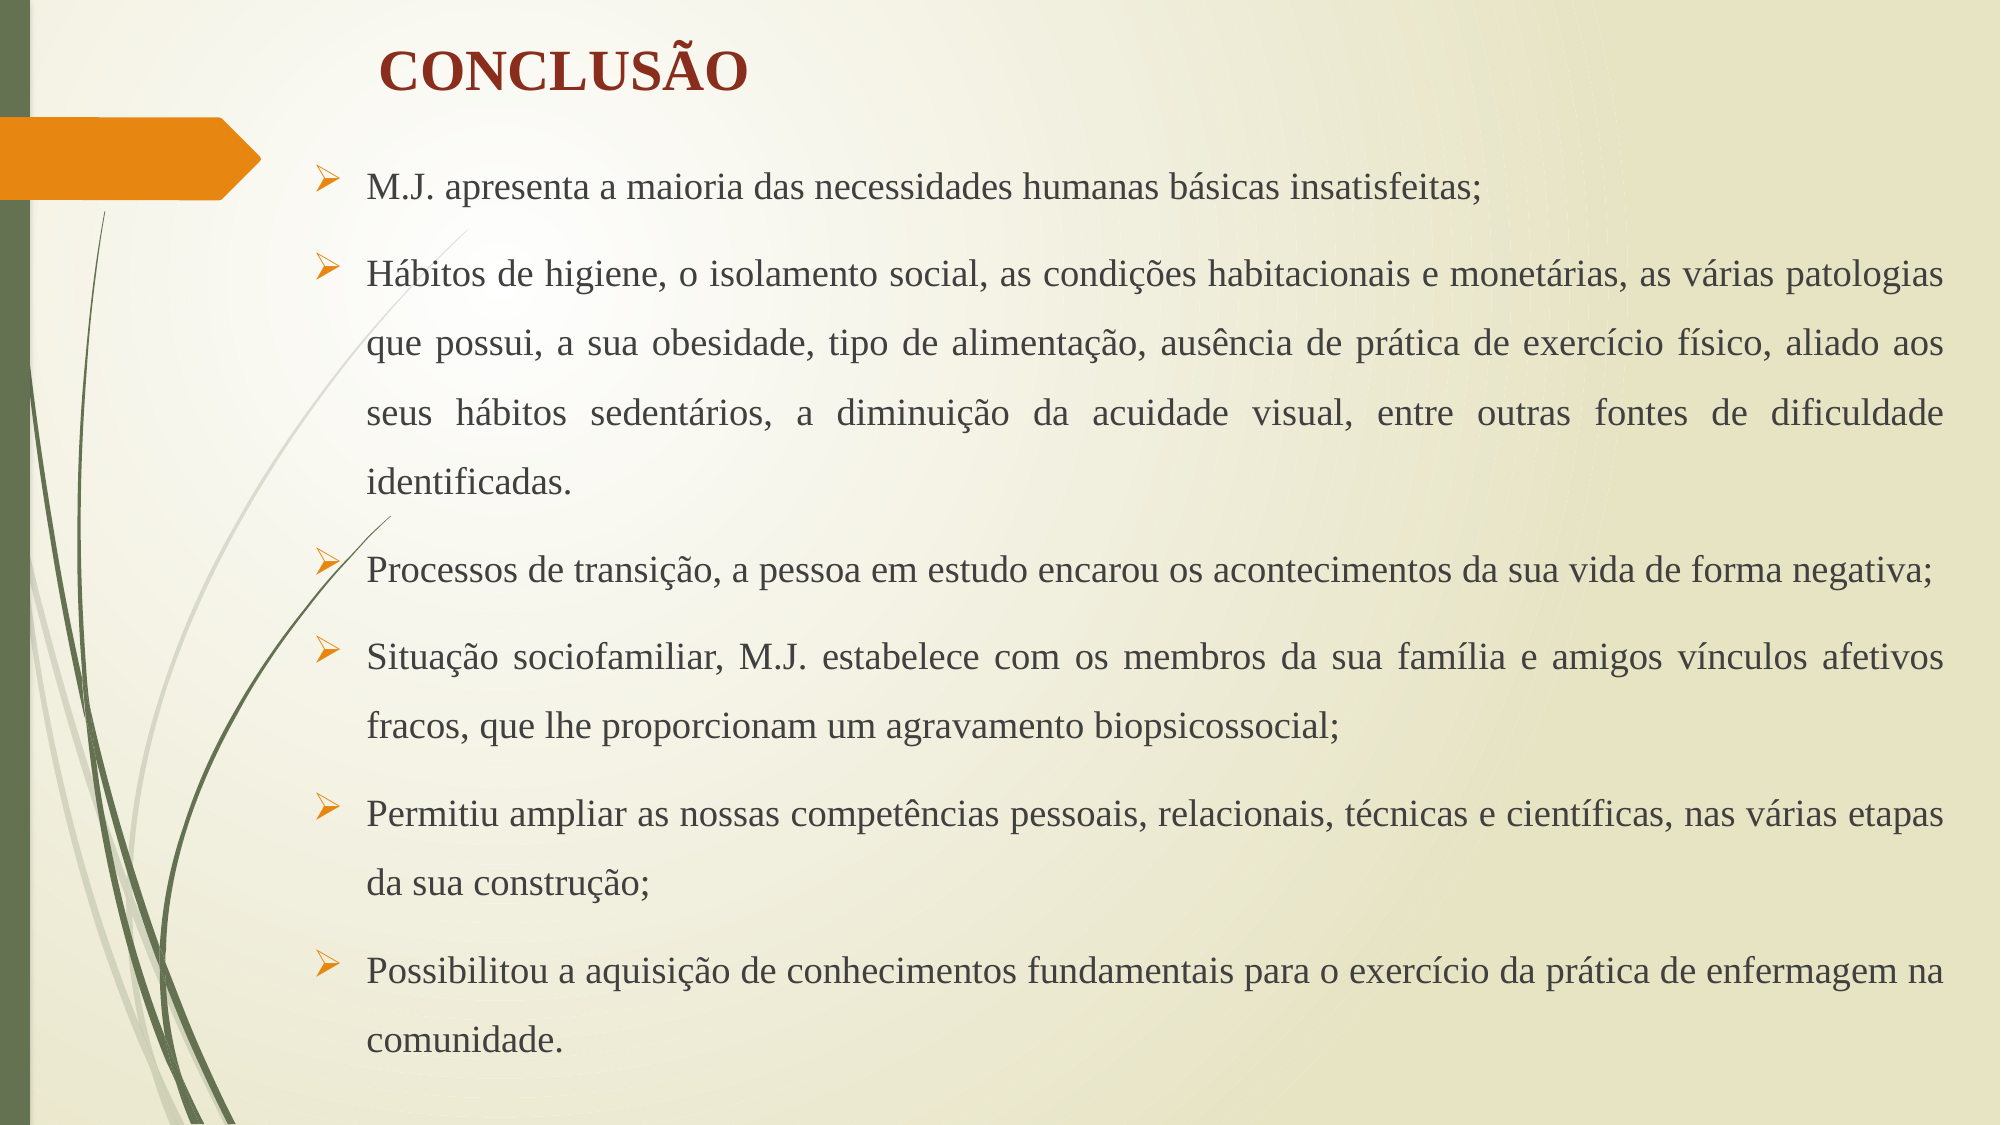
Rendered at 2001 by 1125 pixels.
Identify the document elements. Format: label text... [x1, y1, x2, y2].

list M.J. apresenta a maioria das necessidades humanas básicas insatisfeitas; Hábitos de higiene, o isolamento social, as condições habitacionais e monetárias, as várias patologias que possui, a sua obesidade, tipo de alimentação, ausência de prática de exercício físico, aliado aos seus hábitos sedentários, a diminuição da acuidade visual, entre outras fontes de dificuldade identificadas. Processos de transição, a pessoa em estudo encarou os acontecimentos da sua vida de forma negativa; Situação sociofamiliar, M.J. estabelece com os membros da sua família e amigos vínculos afetivos fracos, que lhe proporcionam um agravamento biopsicossocial; Permitiu ampliar as nossas competências pessoais, relacionais, técnicas e científicas, nas várias etapas da sua construção; Possibilitou a aquisição de conhecimentos fundamentais para o exercício da prática de enfermagem na comunidade. [297, 129, 1960, 1102]
title CONCLUSÃO [363, 24, 782, 129]
